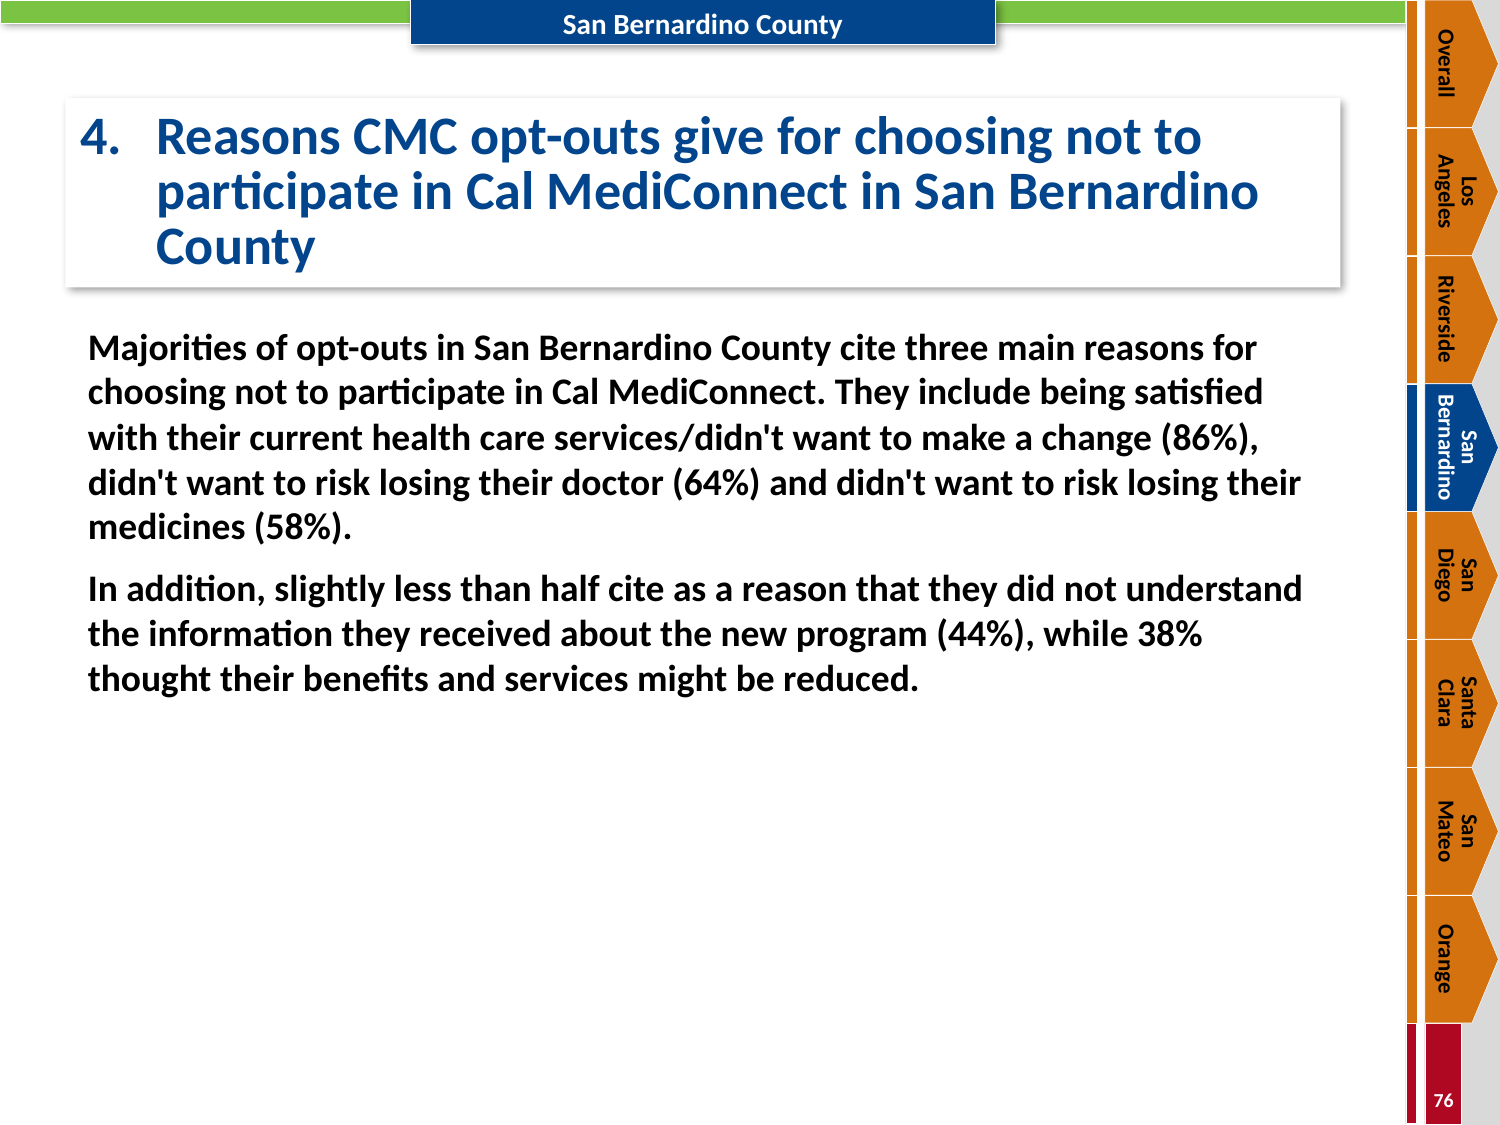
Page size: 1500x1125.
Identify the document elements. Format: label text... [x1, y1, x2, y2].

text_box Riverside [1433, 255, 1494, 383]
text_box Overall [1433, 0, 1494, 127]
text_box San Diego [1433, 511, 1494, 639]
text_box San Bernardino [1433, 383, 1494, 511]
text_box Orange [1433, 895, 1494, 1023]
text_box San Mateo [1433, 767, 1494, 895]
text_box Los Angeles [1433, 127, 1494, 255]
text_box Santa Clara [1433, 639, 1494, 767]
title 4. Reasons CMC opt-outs give for choosing not to participate in Cal MediConnect in San Bernardino County [65, 98, 1341, 288]
list Majorities of opt-outs in San Bernardino County cite three main reasons for choosing not to participate in Cal MediConnect. They include being satisfied with their current health care services/didn't want to make a change (86%), didn't want to risk losing their doctor (64%) and didn't want to risk losing their medicines (58%). In addition, slightly less than half cite as a reason that they did not understand the information they received about the new program (44%), while 38% thought their benefits and services might be reduced. [65, 314, 1341, 1025]
